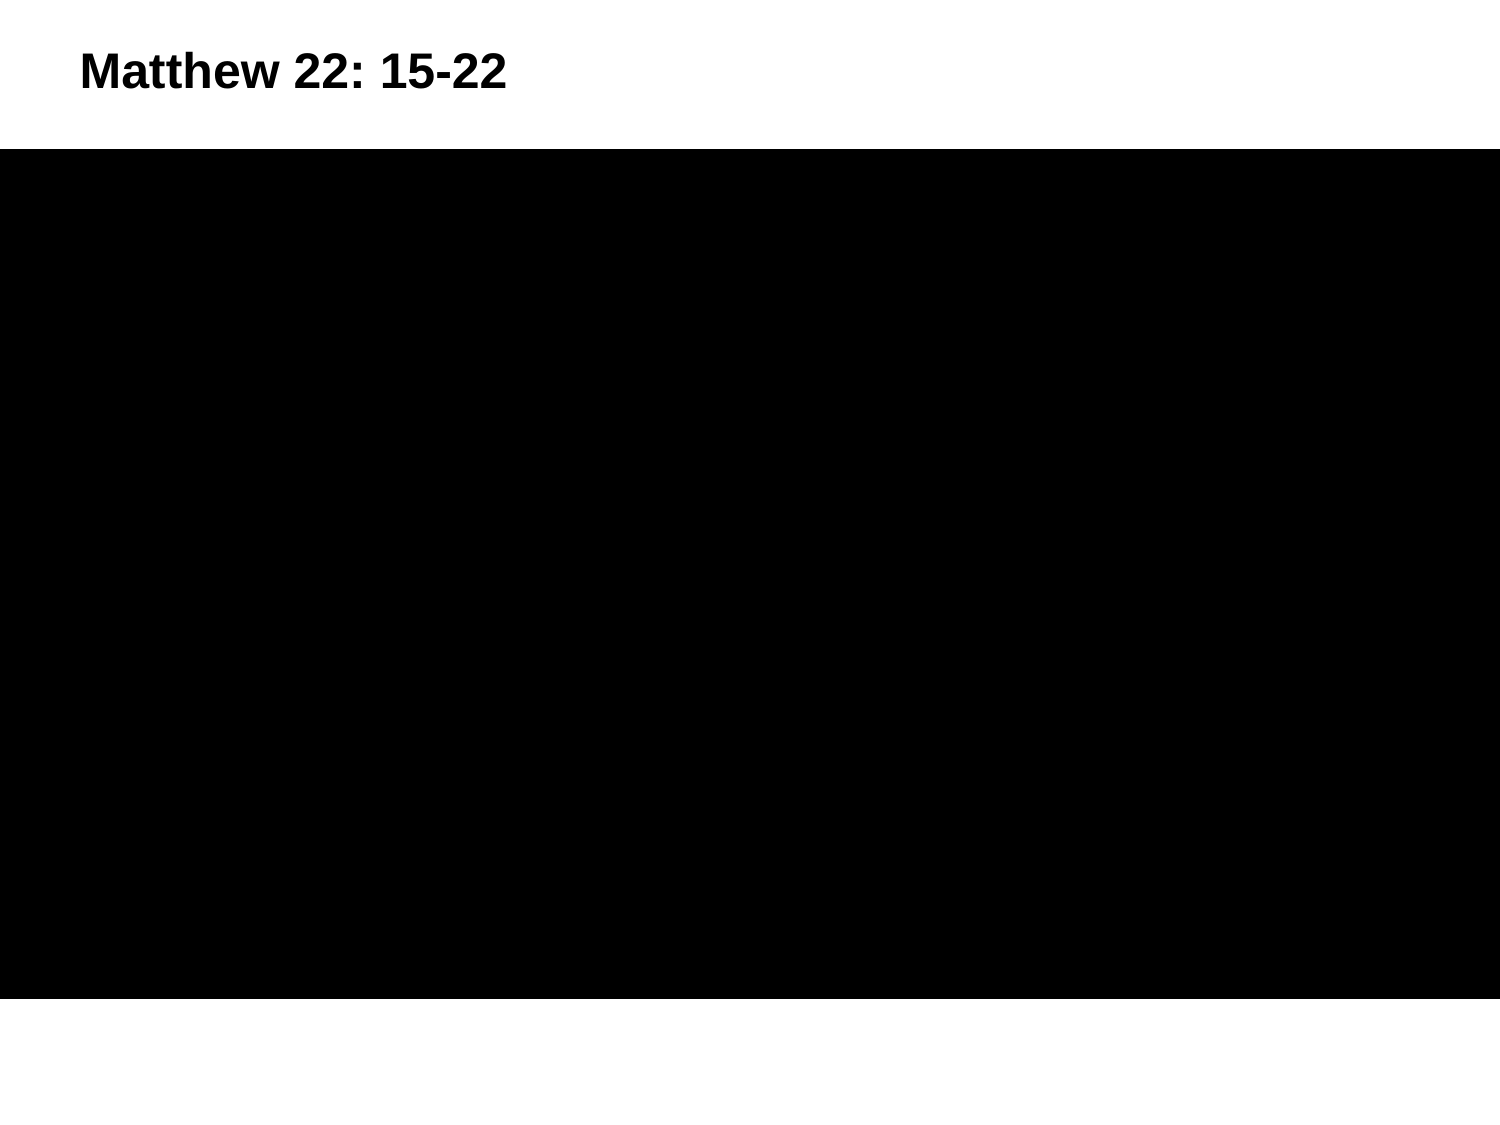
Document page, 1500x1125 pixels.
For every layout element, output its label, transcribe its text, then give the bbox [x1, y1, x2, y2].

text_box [0, 148, 1500, 1000]
text_box Matthew 22: 15-22 [64, 30, 1117, 106]
